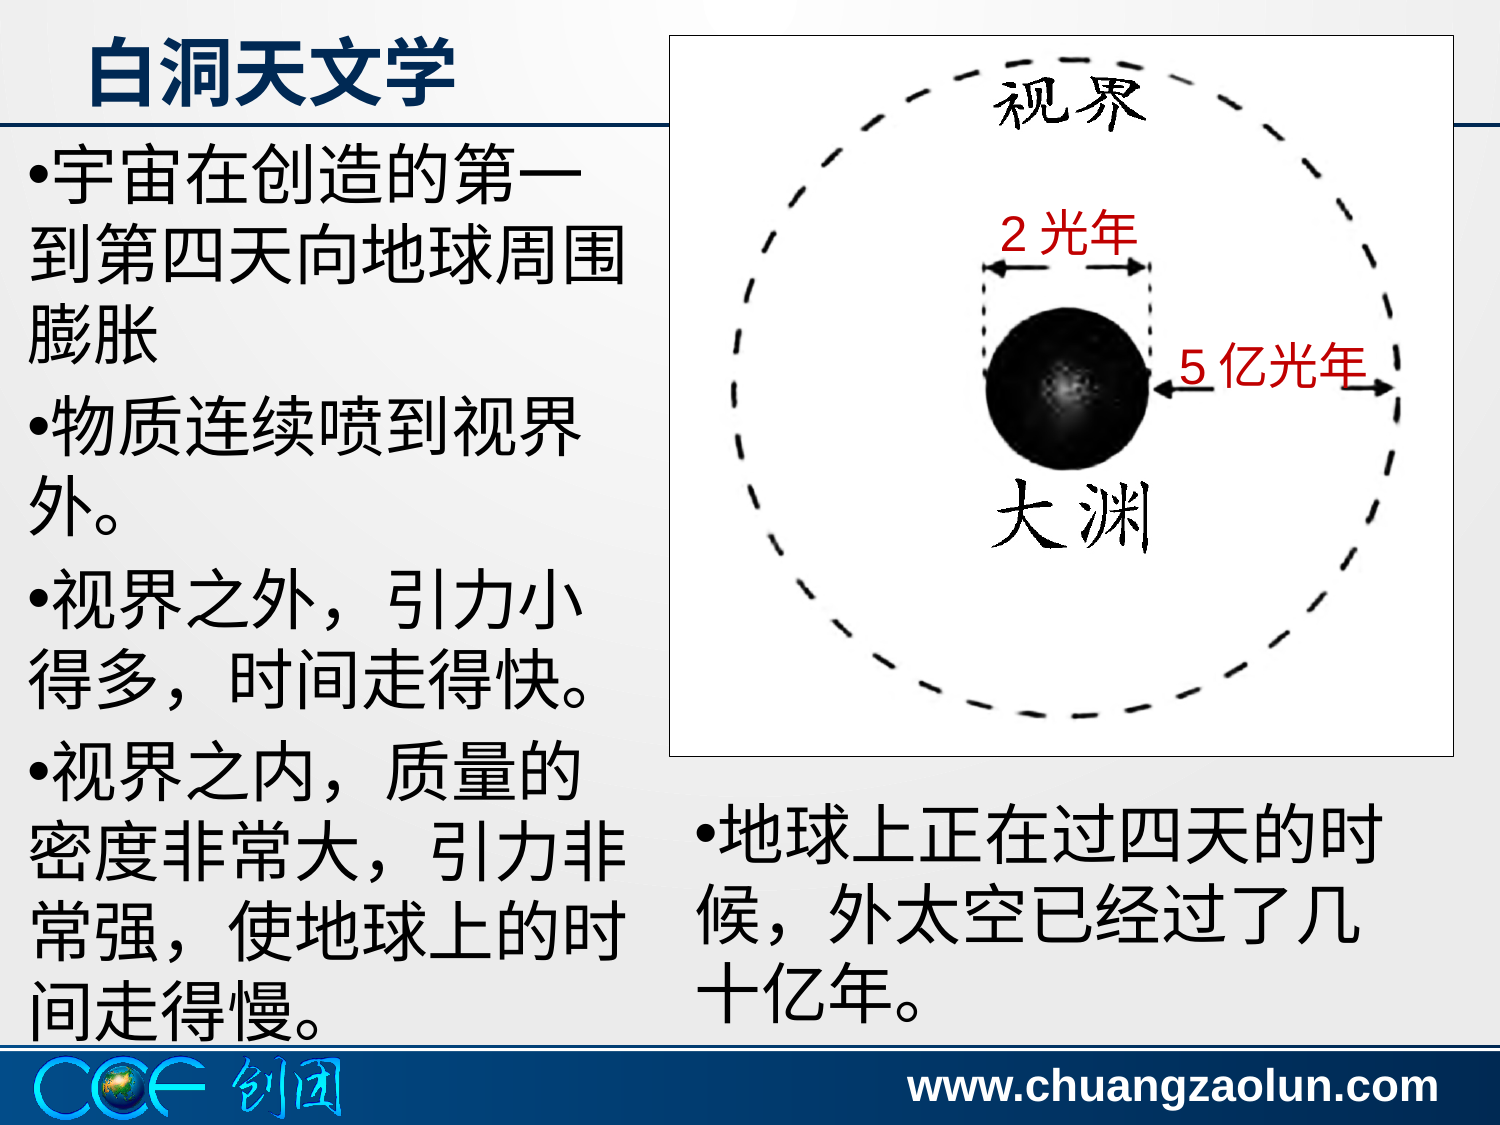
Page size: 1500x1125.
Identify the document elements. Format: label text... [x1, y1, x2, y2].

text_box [669, 34, 1454, 756]
text_box 地球上正在过四天的时候，外太空已经过了几十亿年。 [679, 785, 1430, 1040]
title 白洞天文学 [0, 17, 1500, 124]
list 宇宙在创造的第一到第四天向地球周围膨胀 物质连续喷到视界外。 视界之外，引力小得多，时间走得快。 视界之内，质量的密度非常大，引力非常强，使地球上的时间走得慢。 [12, 125, 657, 888]
picture [29, 1051, 344, 1125]
